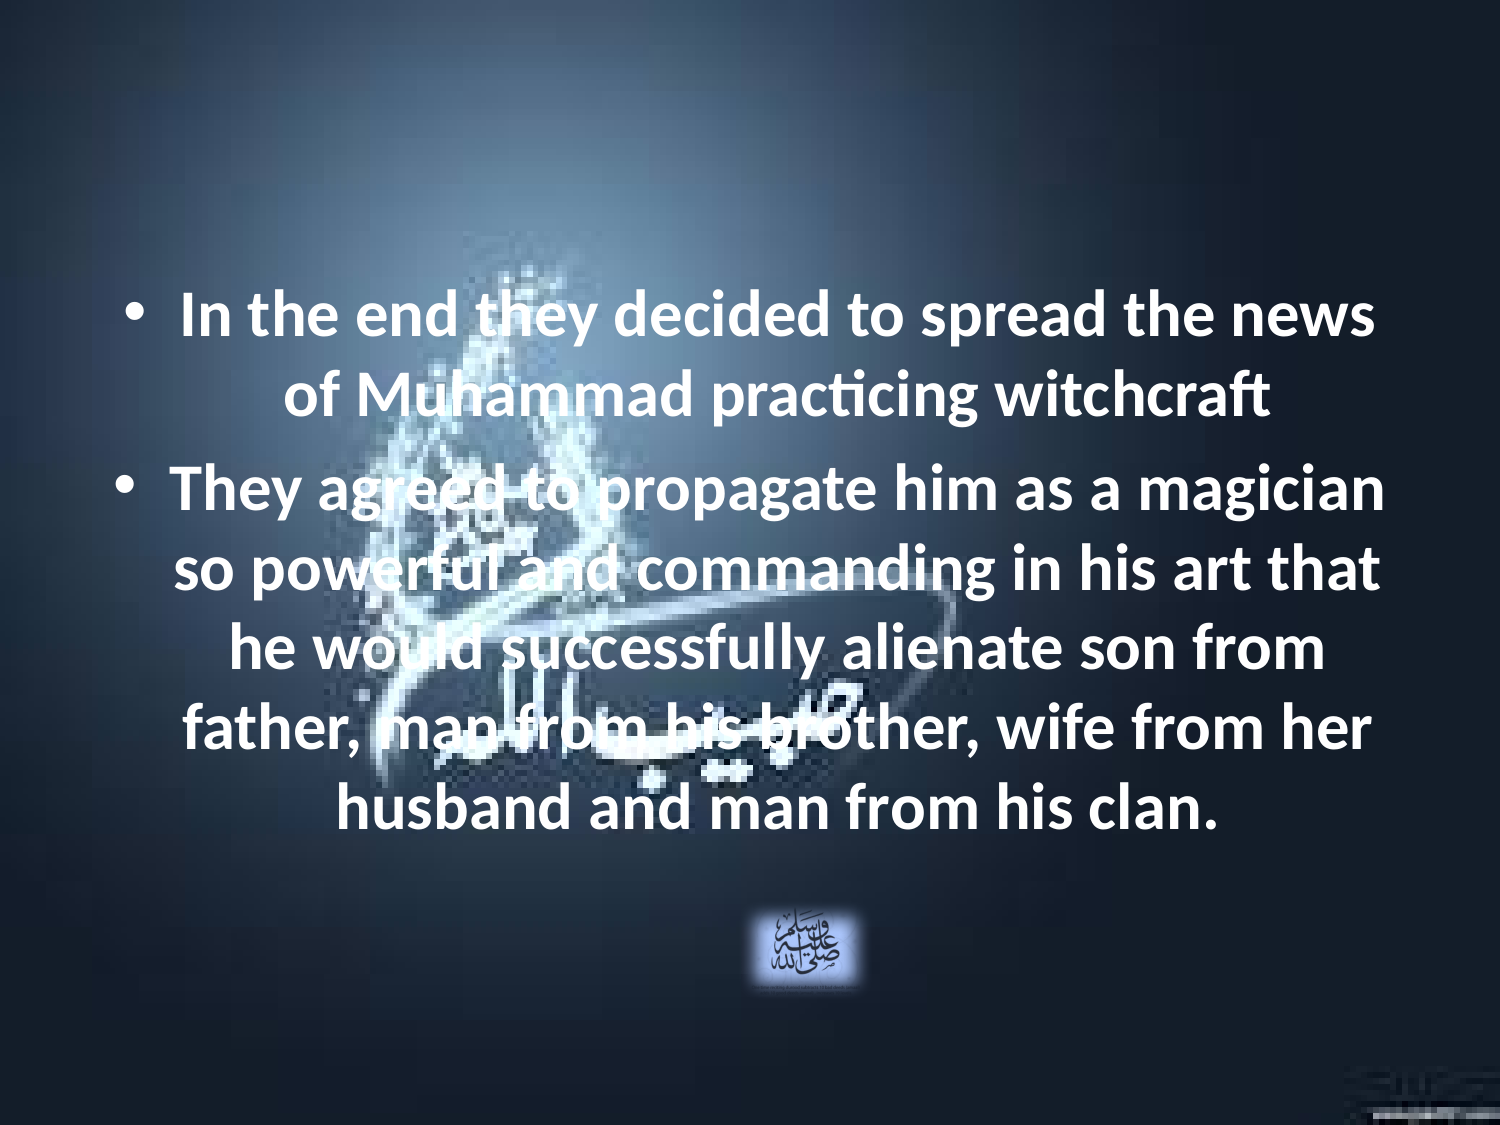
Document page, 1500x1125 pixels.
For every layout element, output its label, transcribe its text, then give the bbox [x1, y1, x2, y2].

list In the end they decided to spread the news of Muhammad practicing witchcraft They agreed to propagate him as a magician so powerful and commanding in his art that he would successfully alienate son from father, man from his brother, wife from her husband and man from his clan. [75, 262, 1425, 1005]
picture [0, 0, 1500, 1125]
